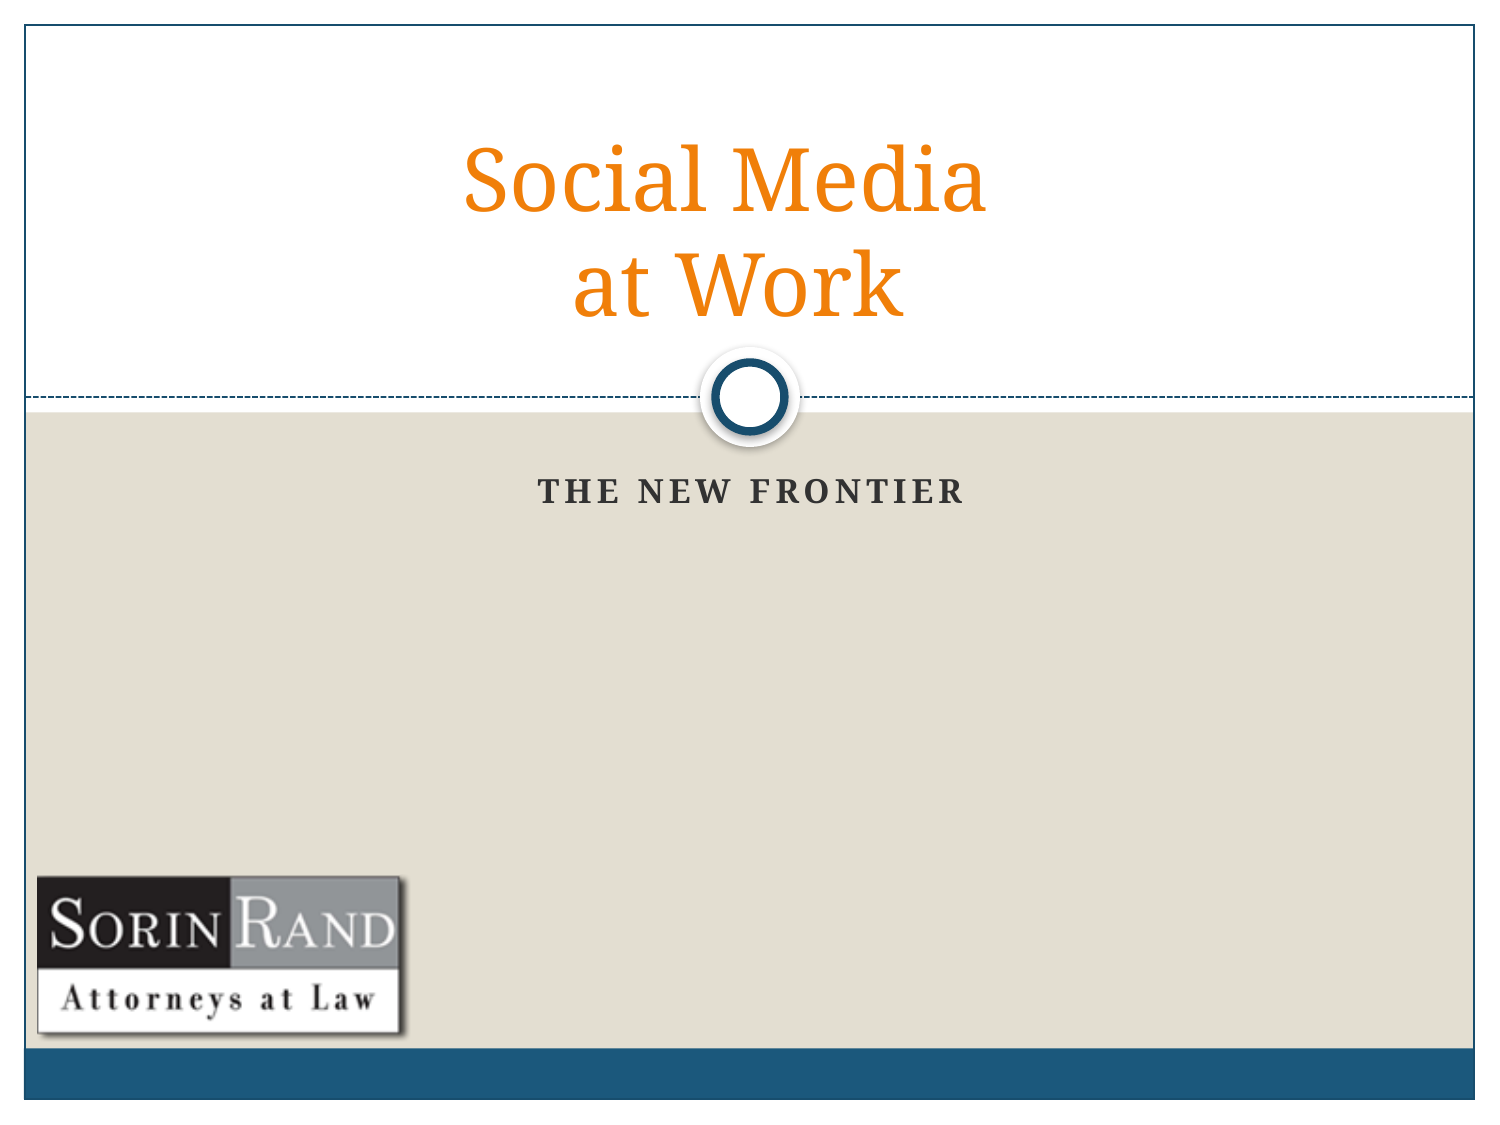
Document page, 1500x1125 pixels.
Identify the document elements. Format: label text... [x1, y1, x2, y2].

picture [37, 874, 413, 1044]
subtitle The new frontier [225, 462, 1275, 750]
title Social Media at Work [162, 99, 1313, 342]
